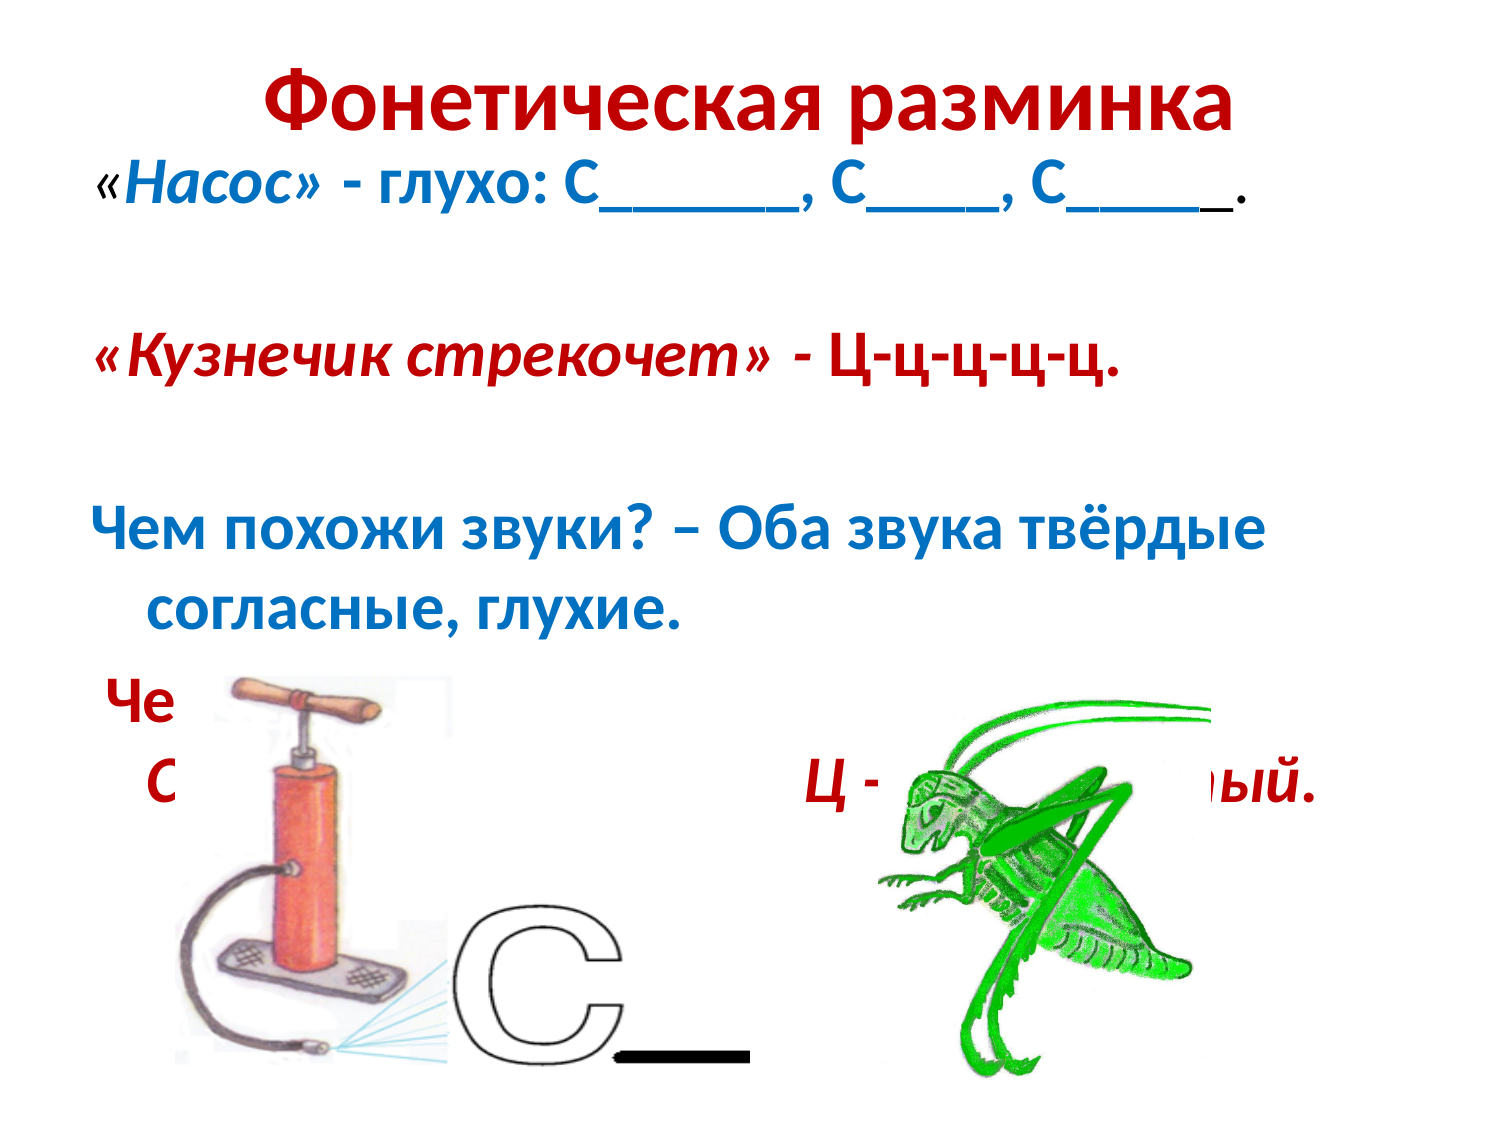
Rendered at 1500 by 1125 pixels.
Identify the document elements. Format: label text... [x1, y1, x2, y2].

list «Насос» - глухо: С______, С____, С_____. «Кузнечик стрекочет» - Ц-ц-ц-ц-ц. Чем похожи звуки? – Оба звука твёрдые согласные, глухие. Чем отличаются? С- тянется, Ц - отрывистый. [75, 128, 1425, 1005]
picture [878, 691, 1211, 1082]
picture [175, 667, 751, 1076]
title Фонетическая разминка [75, 0, 1425, 128]
